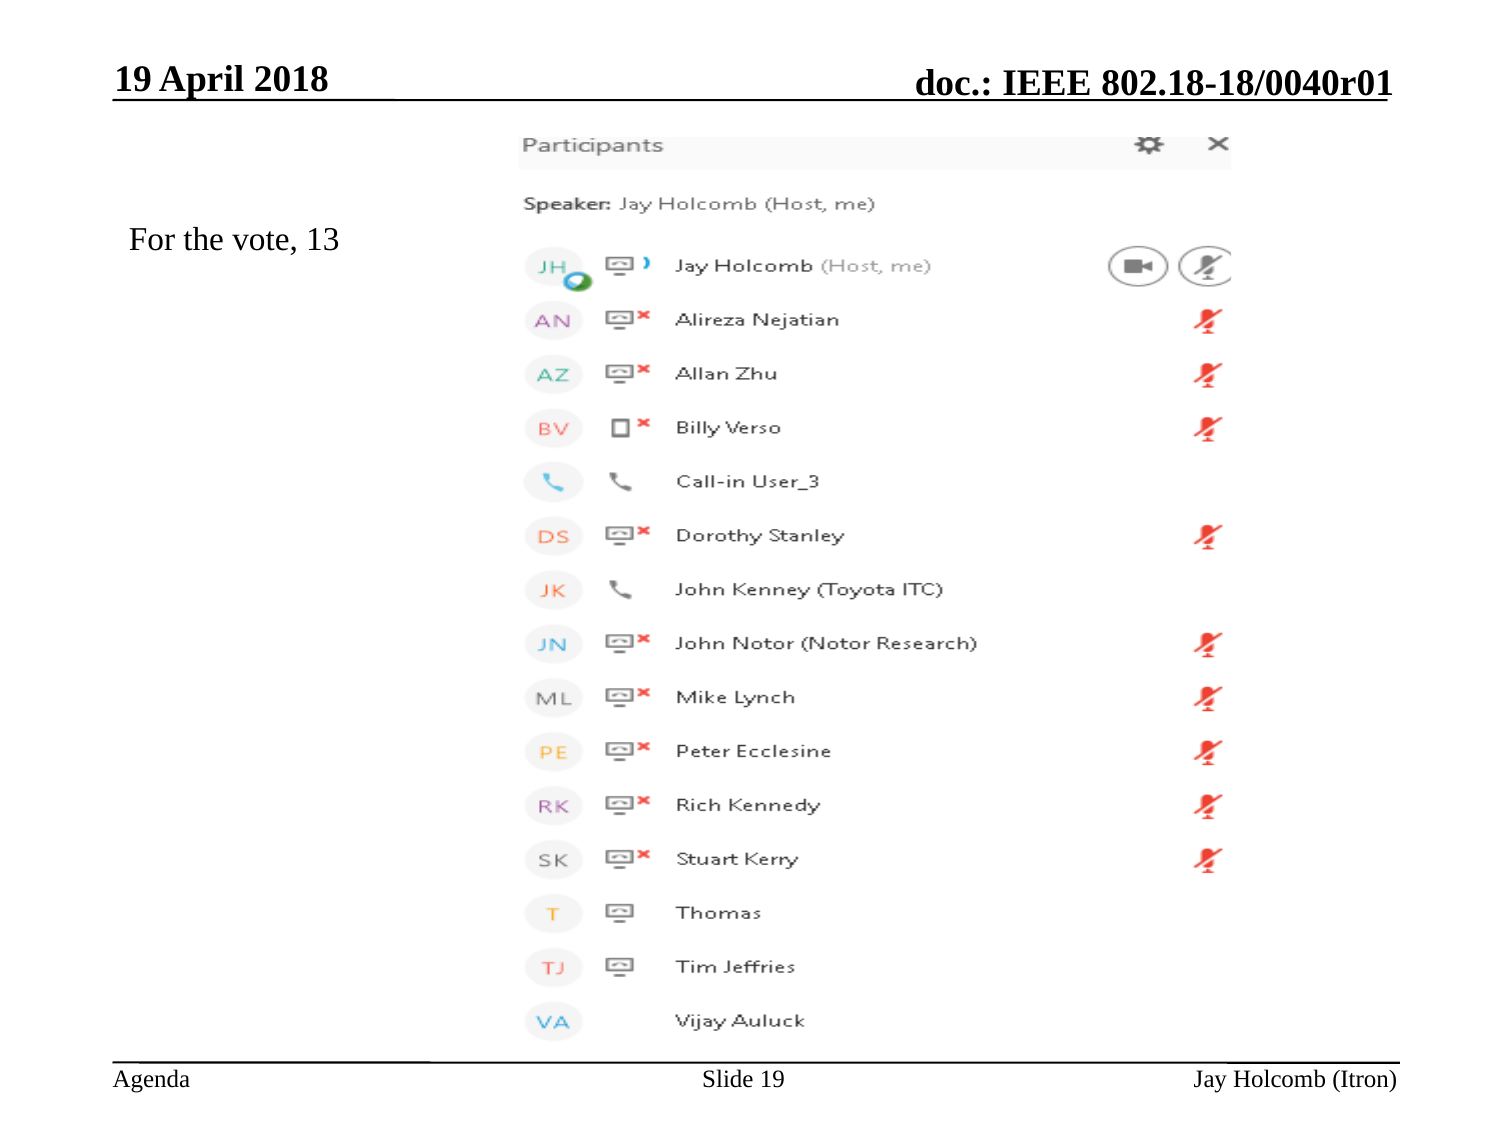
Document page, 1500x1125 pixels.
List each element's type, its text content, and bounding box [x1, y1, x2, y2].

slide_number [114, 54, 423, 100]
text_box For the vote, 13 [114, 210, 513, 265]
footer Jay Holcomb (Itron) [874, 1061, 1398, 1093]
picture [518, 137, 1232, 1053]
slide_number Slide 19 [687, 1062, 800, 1123]
